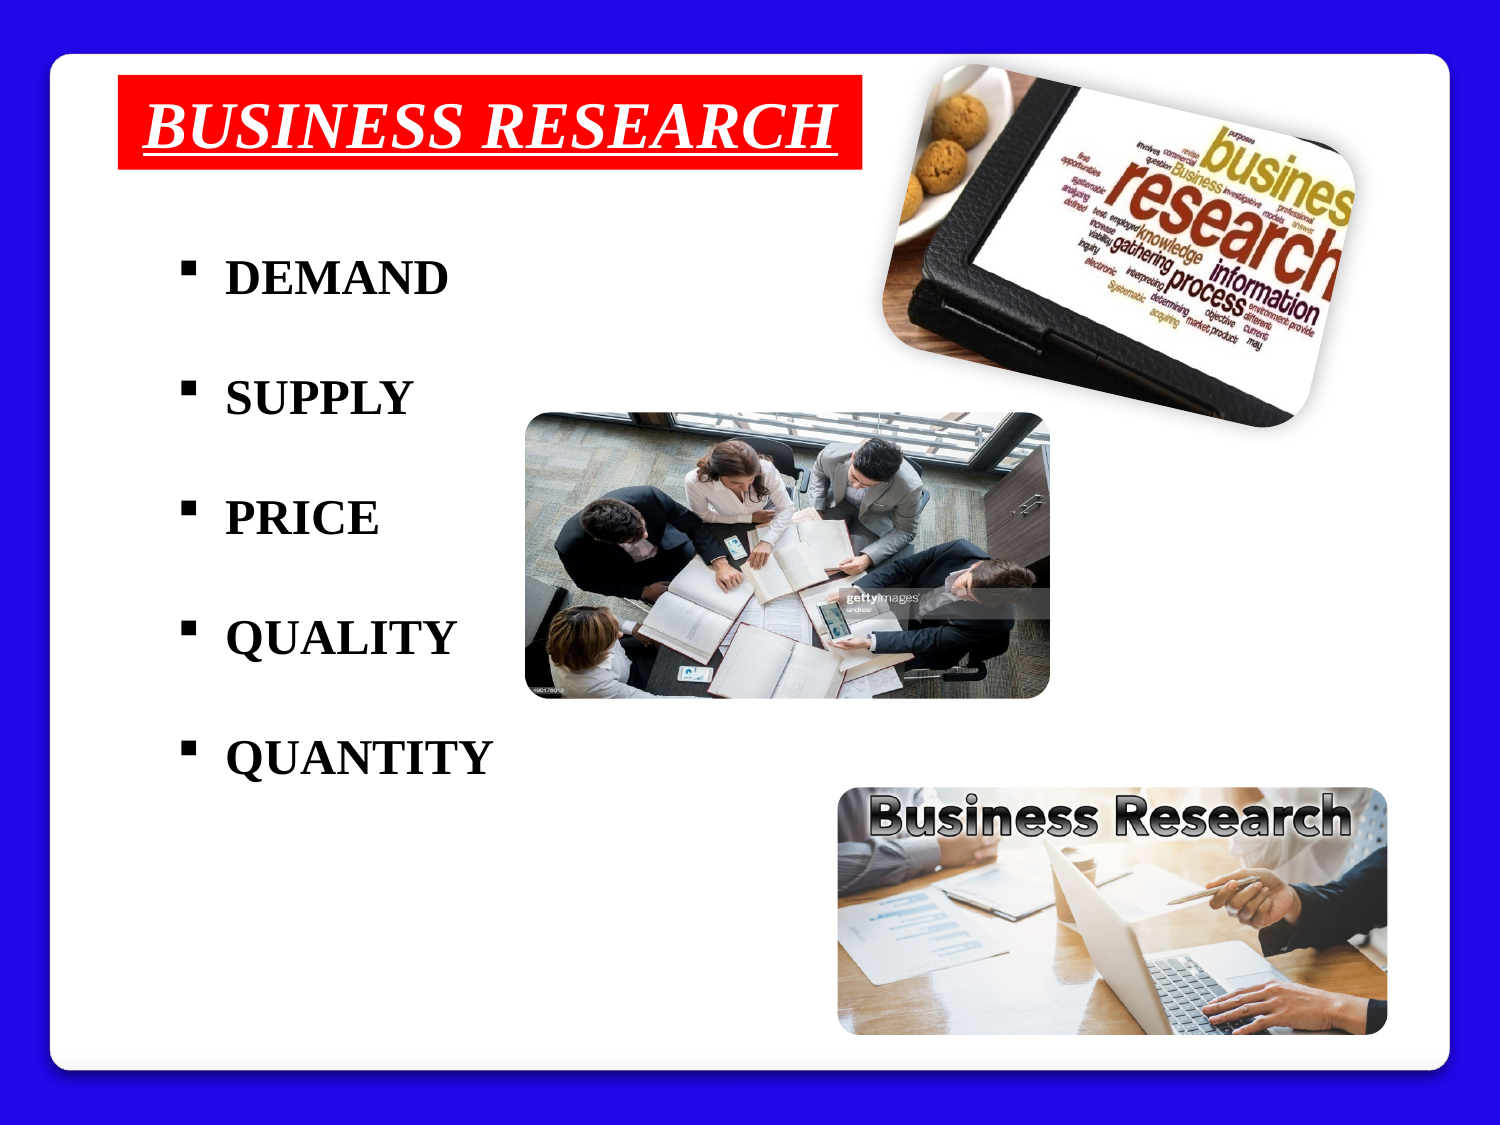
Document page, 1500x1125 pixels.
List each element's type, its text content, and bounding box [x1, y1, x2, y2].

picture [524, 412, 1051, 699]
picture [837, 787, 1388, 1036]
text_box BUSINESS RESEARCH [117, 74, 863, 170]
text_box DEMAND SUPPLY PRICE QUALITY QUANTITY [162, 237, 713, 793]
picture [882, 64, 1355, 428]
